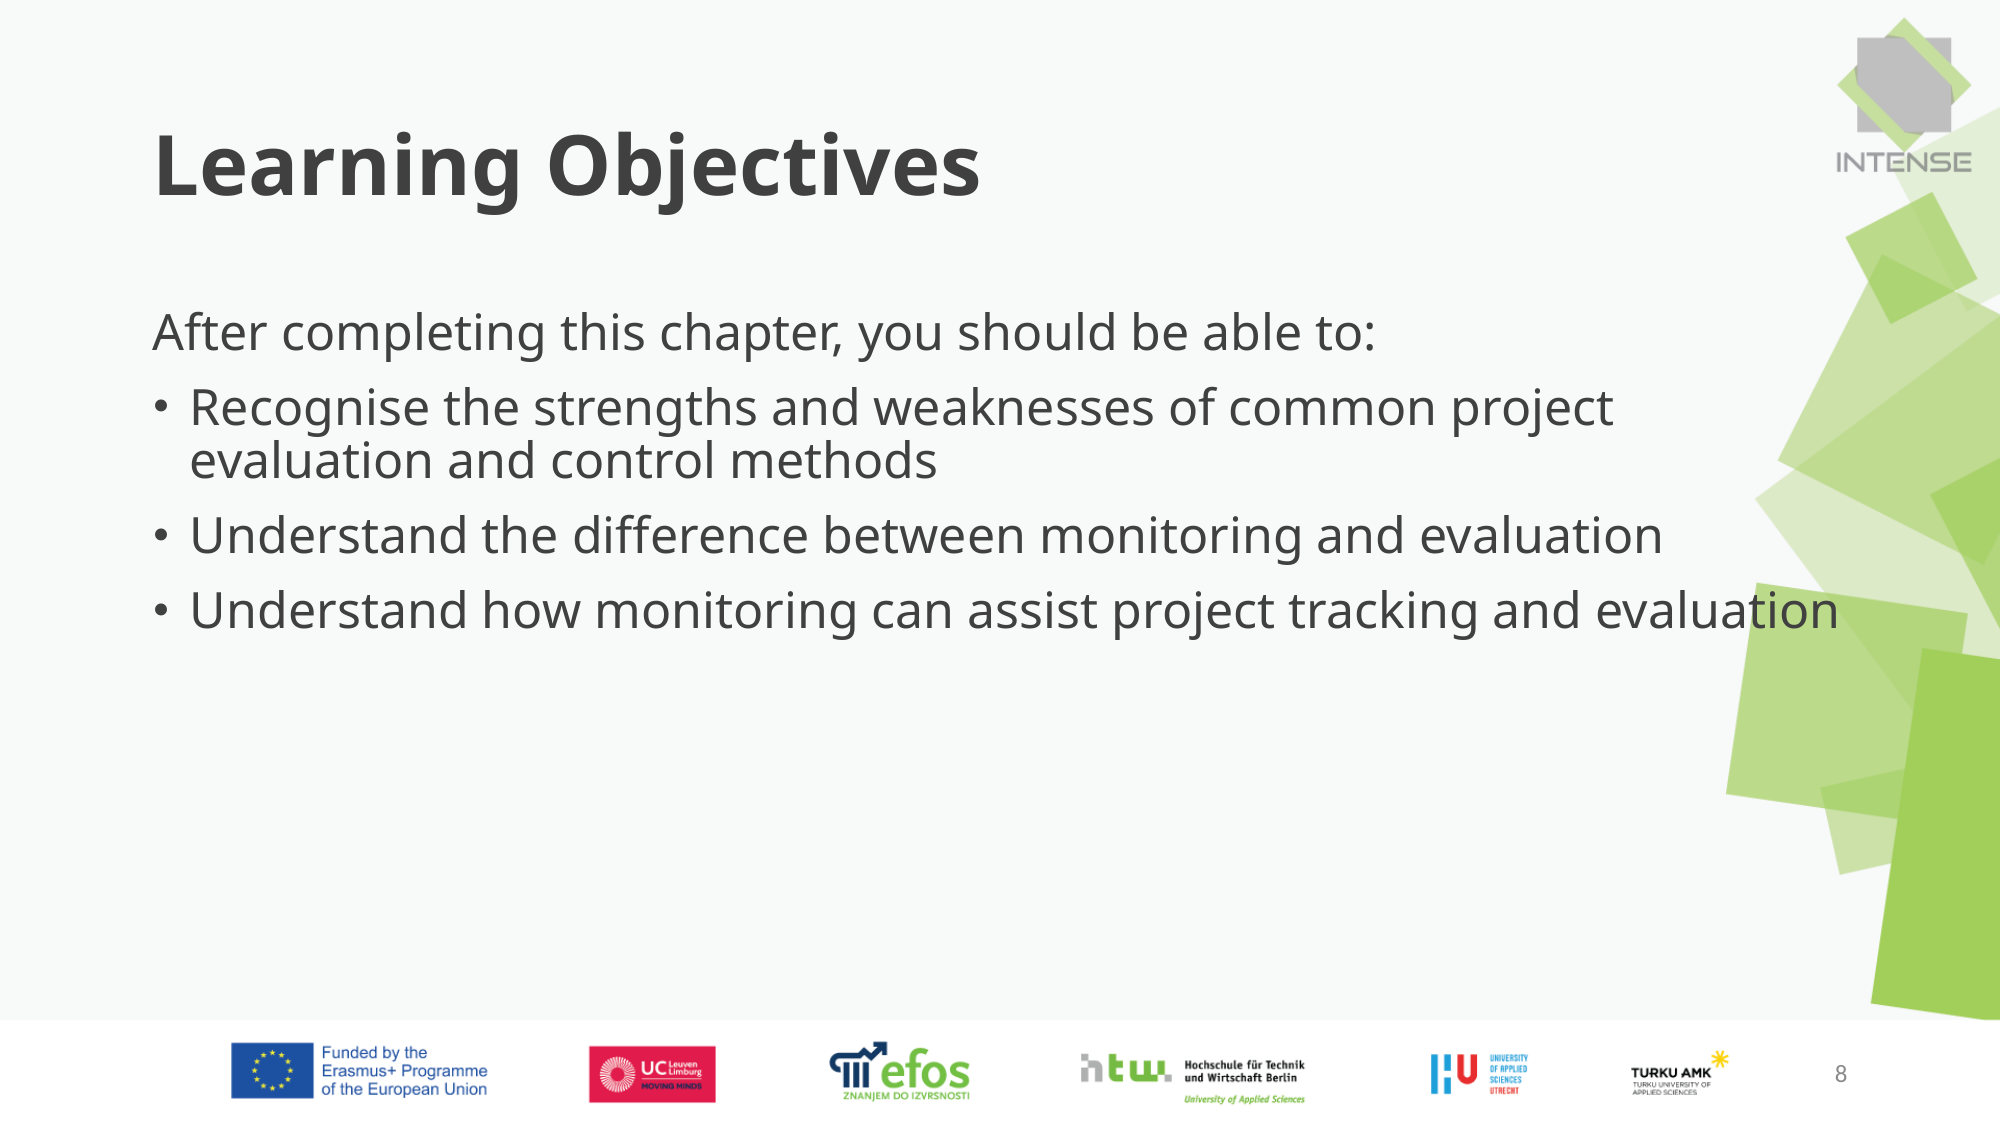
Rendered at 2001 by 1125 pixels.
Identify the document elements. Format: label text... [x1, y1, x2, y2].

slide_number 8 [1412, 1042, 1863, 1103]
picture [0, 0, 2000, 1125]
title Learning Objectives [137, 59, 1863, 278]
list After completing this chapter, you should be able to: Recognise the strengths and weaknesses of common project evaluation and control methods Understand the difference between monitoring and evaluation Understand how monitoring can assist project tracking and evaluation [137, 299, 1863, 1014]
